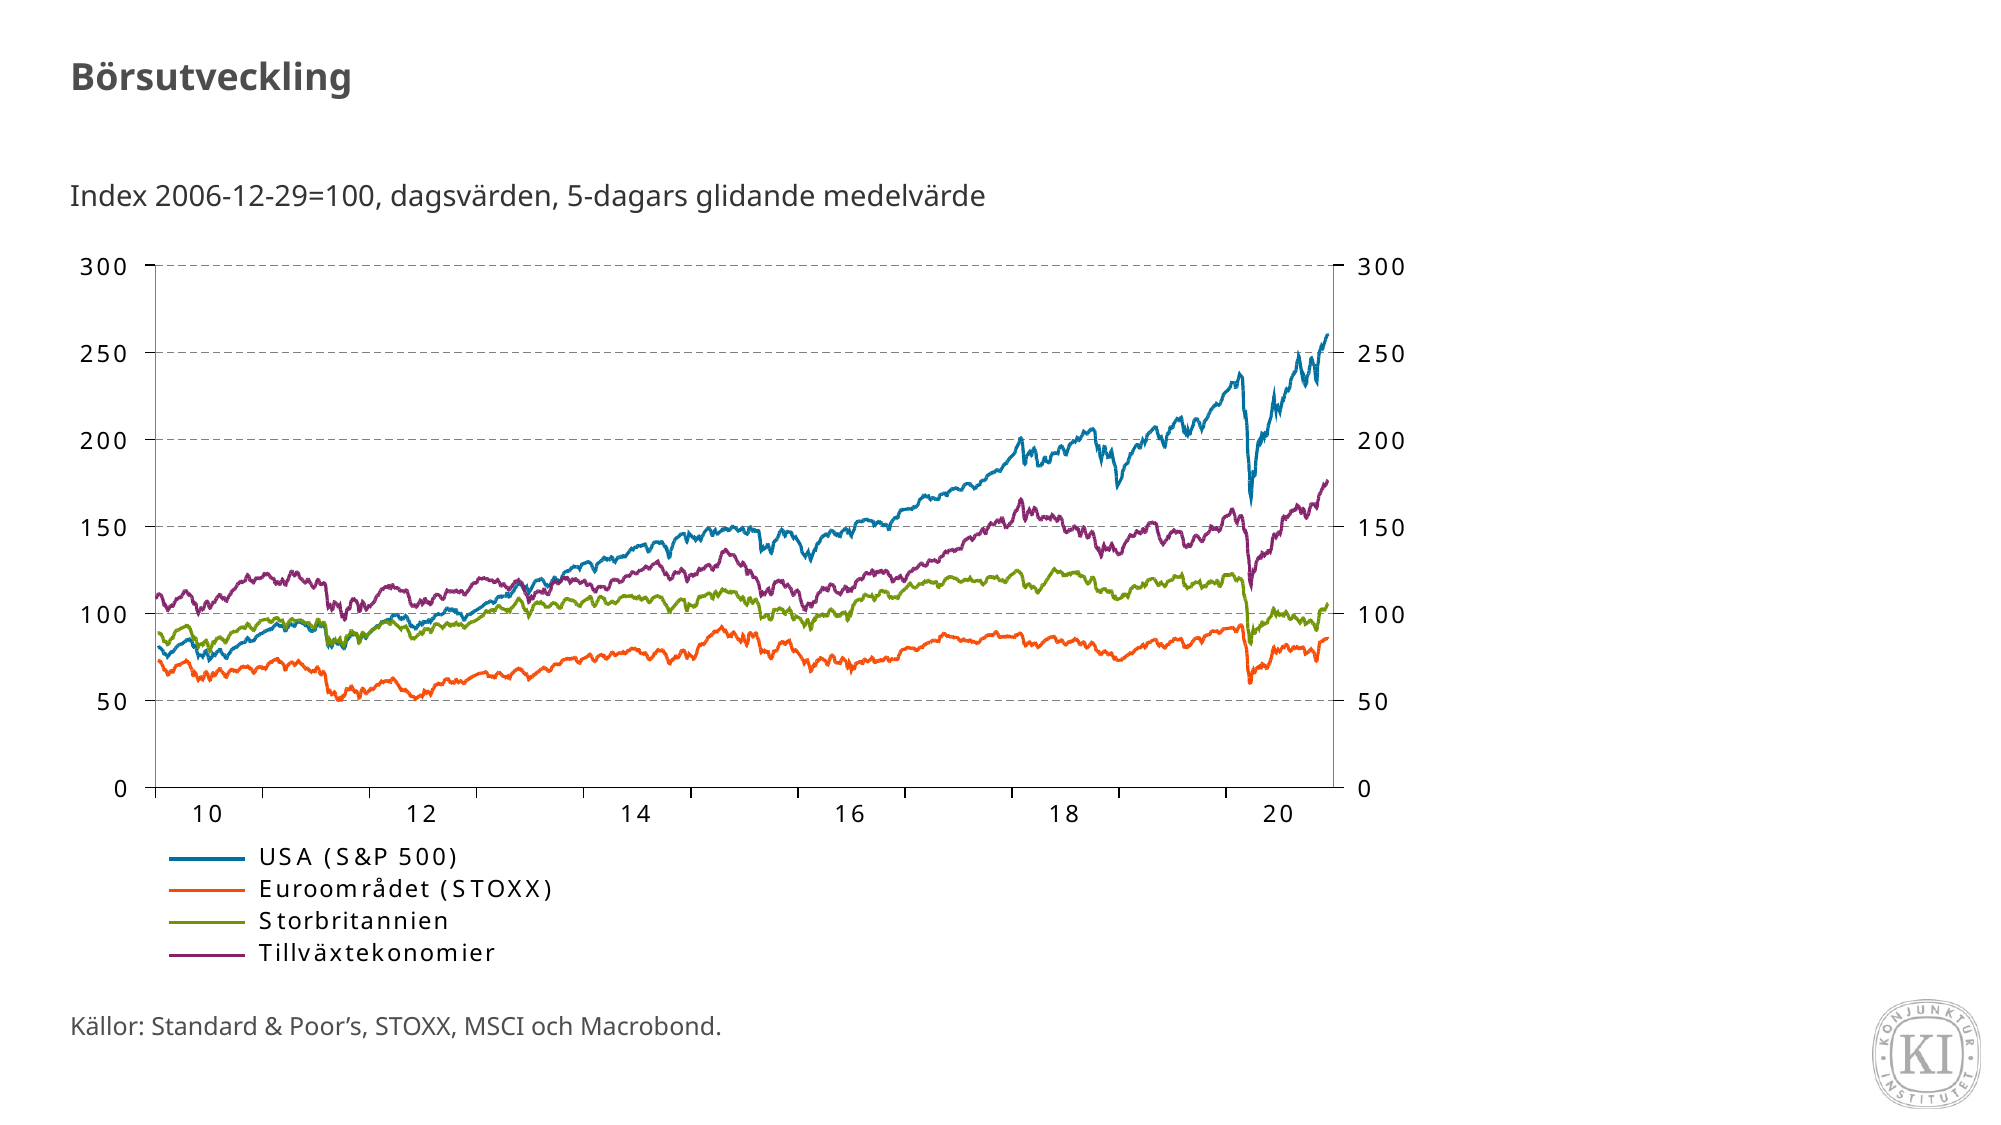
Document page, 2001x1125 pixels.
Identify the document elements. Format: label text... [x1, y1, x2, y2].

list Index 2006-12-29=100, dagsvärden, 5-dagars glidande medelvärde [55, 137, 1476, 220]
title Börsutveckling [55, 45, 1476, 128]
subtitle Källor: Standard & Poor’s, STOXX, MSCI och Macrobond. [55, 1003, 1476, 1106]
picture [1872, 999, 1981, 1109]
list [30, 228, 1453, 995]
